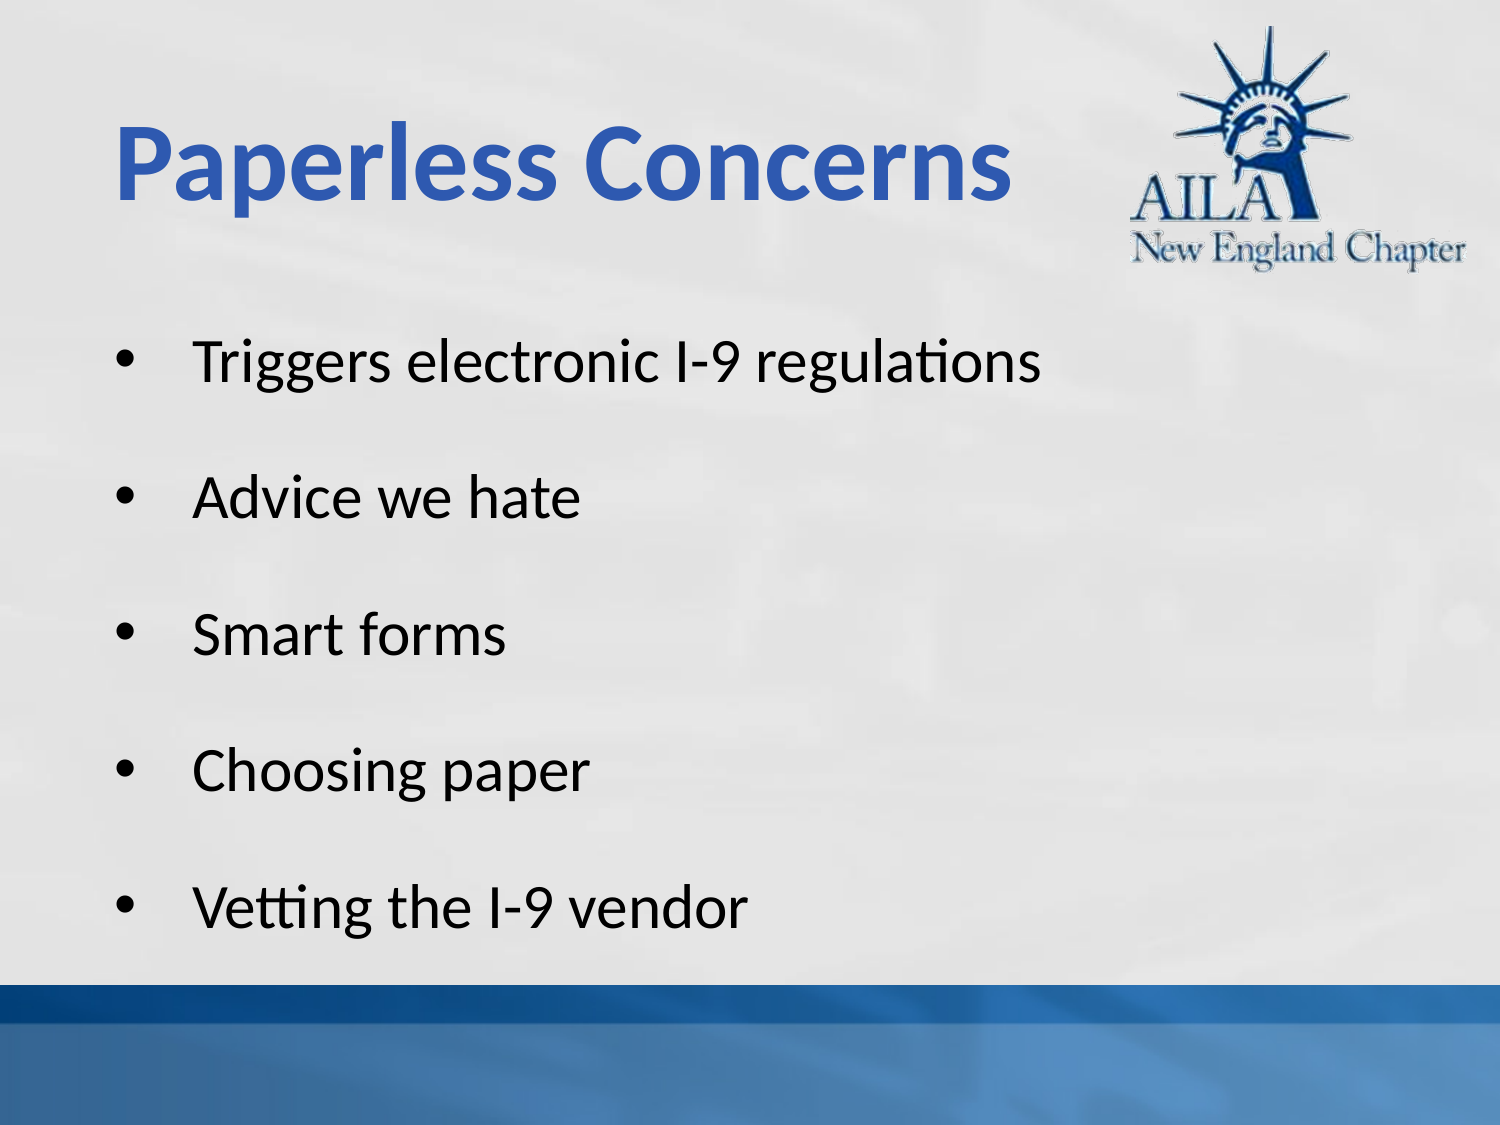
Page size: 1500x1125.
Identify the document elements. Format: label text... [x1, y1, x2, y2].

picture [0, 0, 1500, 1125]
title Paperless Concerns [99, 88, 1125, 277]
subtitle Triggers electronic I-9 regulations Advice we hate Smart forms Choosing paper Vetting the I-9 vendor [99, 312, 1361, 963]
